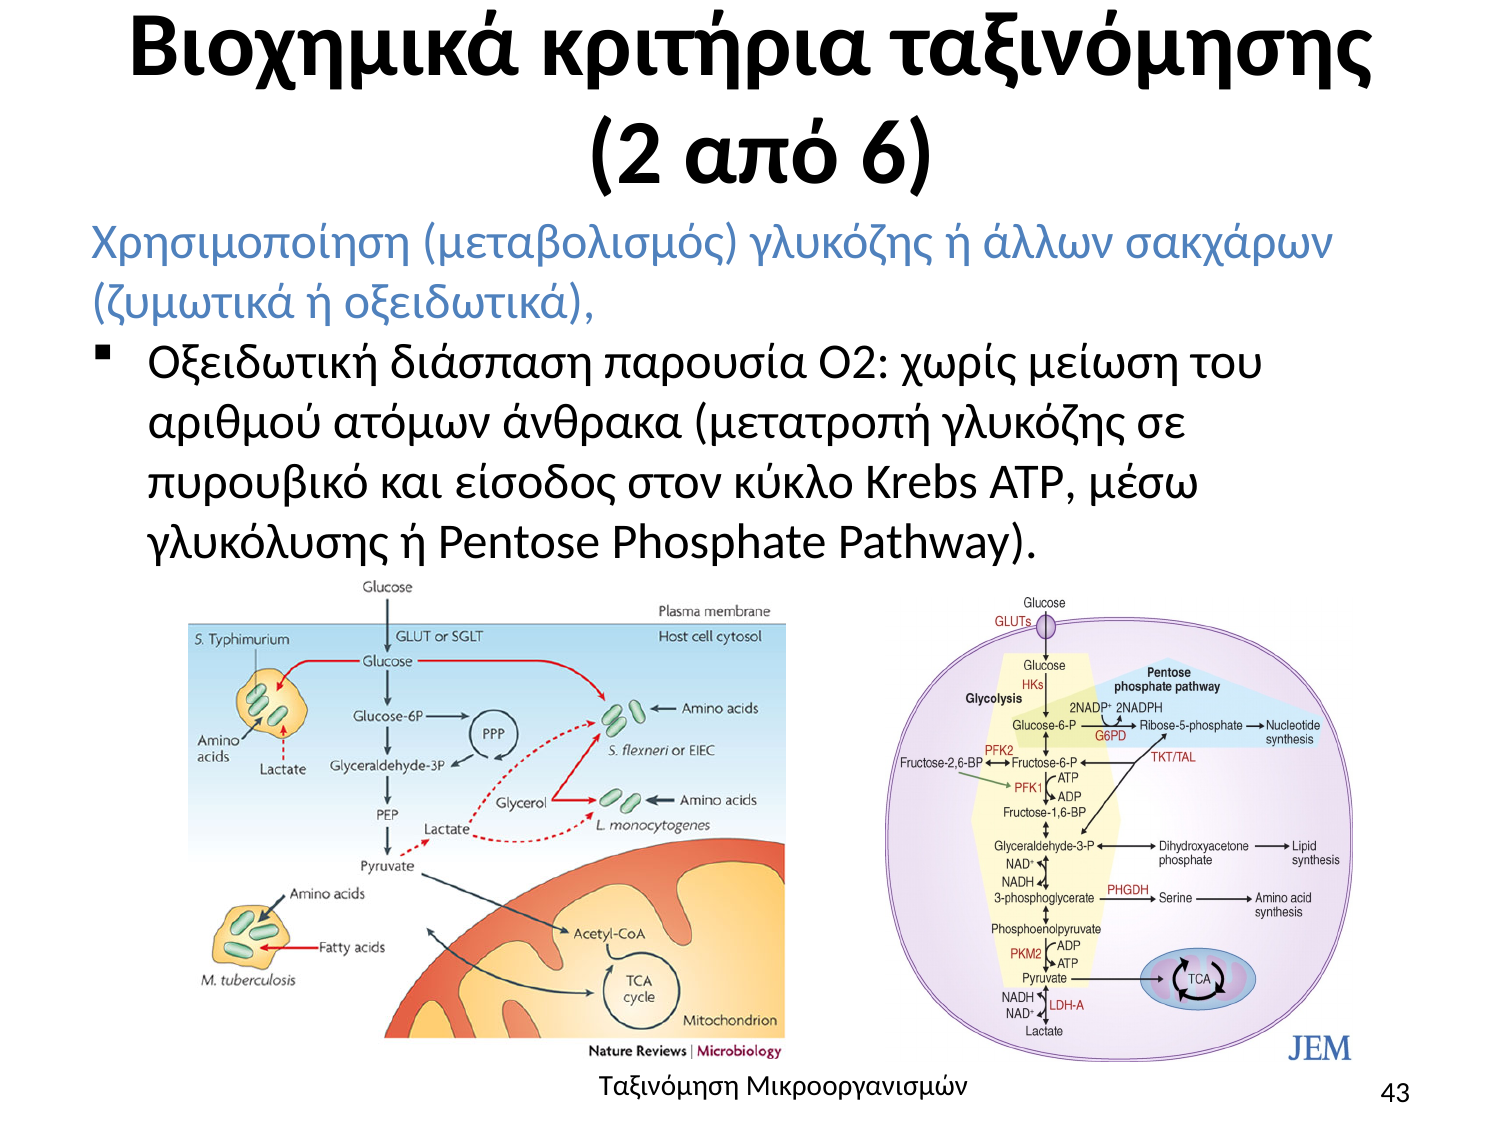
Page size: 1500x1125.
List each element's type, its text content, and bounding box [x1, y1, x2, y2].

picture [188, 580, 786, 1059]
text_box 43 [1074, 1066, 1425, 1125]
text_box Ταξινόμηση Μικροοργανισμών [521, 1058, 1046, 1125]
picture [885, 597, 1353, 1063]
title Βιοχημικά κριτήρια ταξινόμησης (2 από 6) [76, 0, 1447, 197]
text_box Χρησιμοποίηση (μεταβολισμός) γλυκόζης ή άλλων σακχάρων (ζυμωτικά ή οξειδωτικά), Οξειδωτική διάσπαση παρουσία Ο2: χωρίς μείωση του αριθμού ατόμων άνθρακα (μετατροπή γλυκόζης σε πυρουβικό και είσοδος στον κύκλο Krebs ATP, μέσω γλυκόλυσης ή Pentose Phosphate Pathway). [76, 200, 1425, 576]
